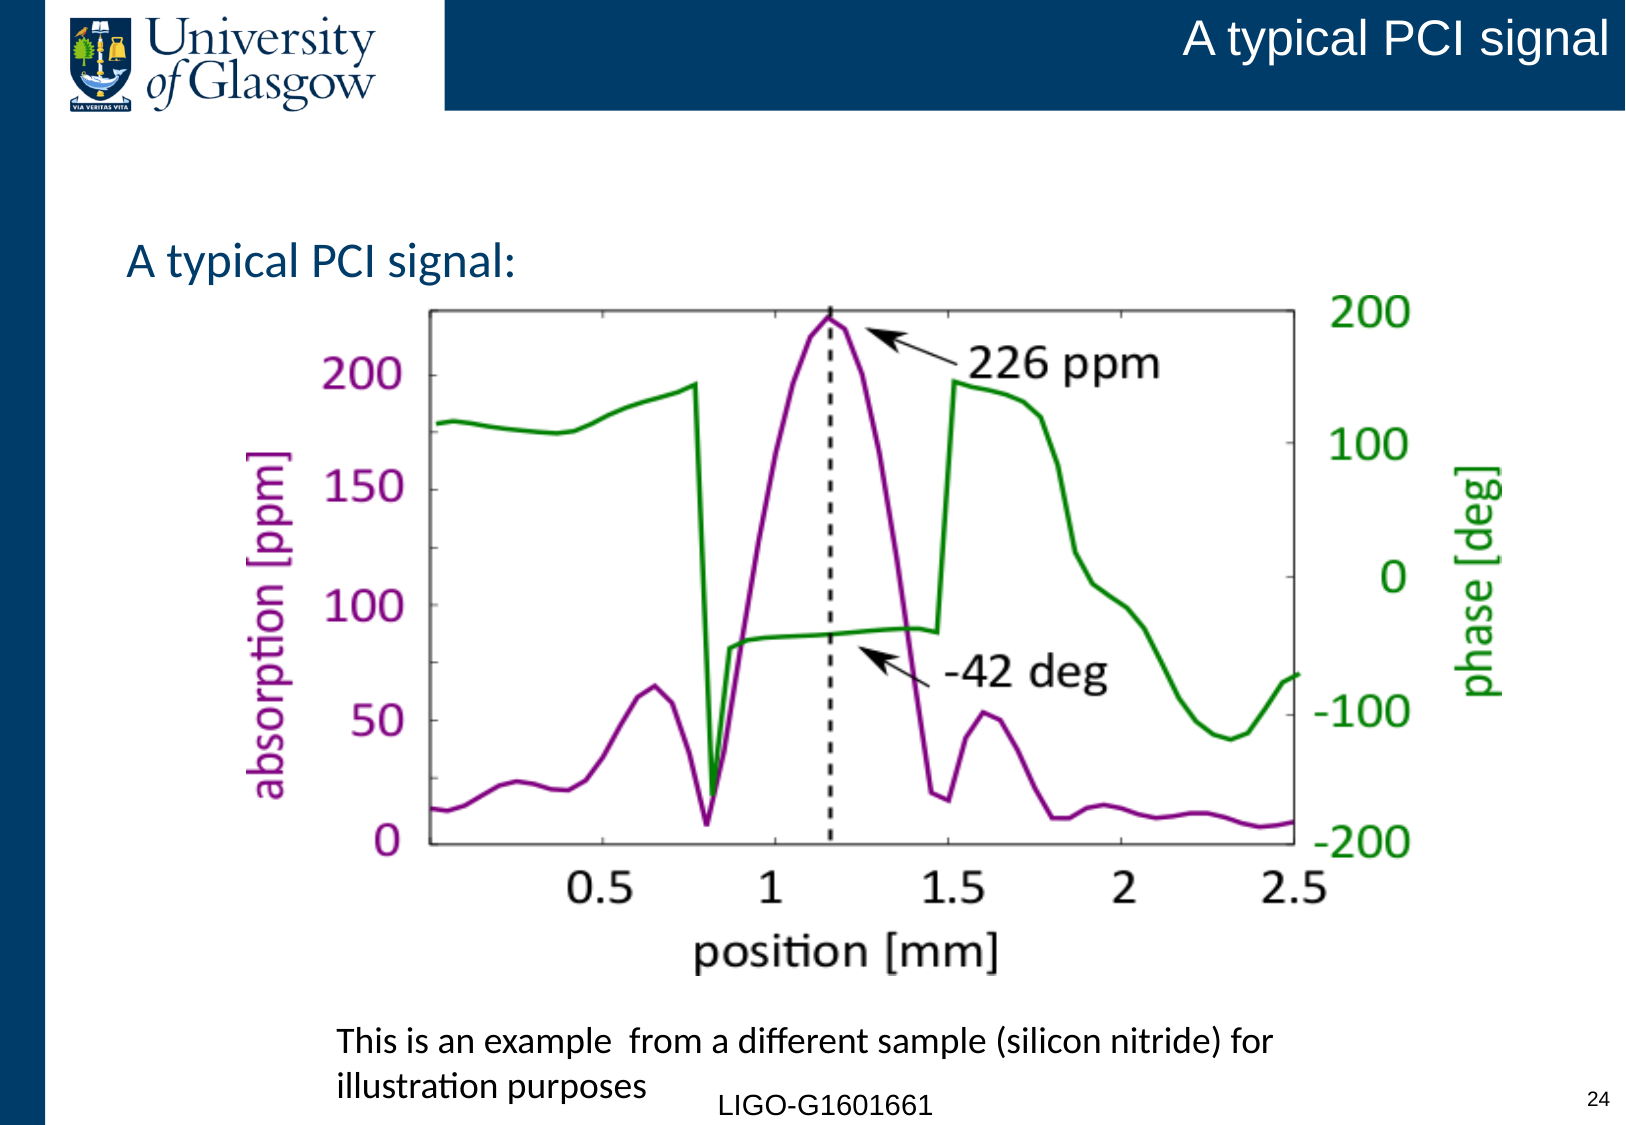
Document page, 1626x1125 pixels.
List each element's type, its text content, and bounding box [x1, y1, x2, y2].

text_box This is an example from a different sample (silicon nitride) for illustration purposes [321, 1008, 1427, 1114]
text_box A typical PCI signal [444, 0, 1625, 111]
picture [245, 295, 1503, 977]
text_box A typical PCI signal: [111, 219, 533, 295]
slide_number 23 [1494, 1077, 1625, 1125]
picture [68, 16, 377, 112]
